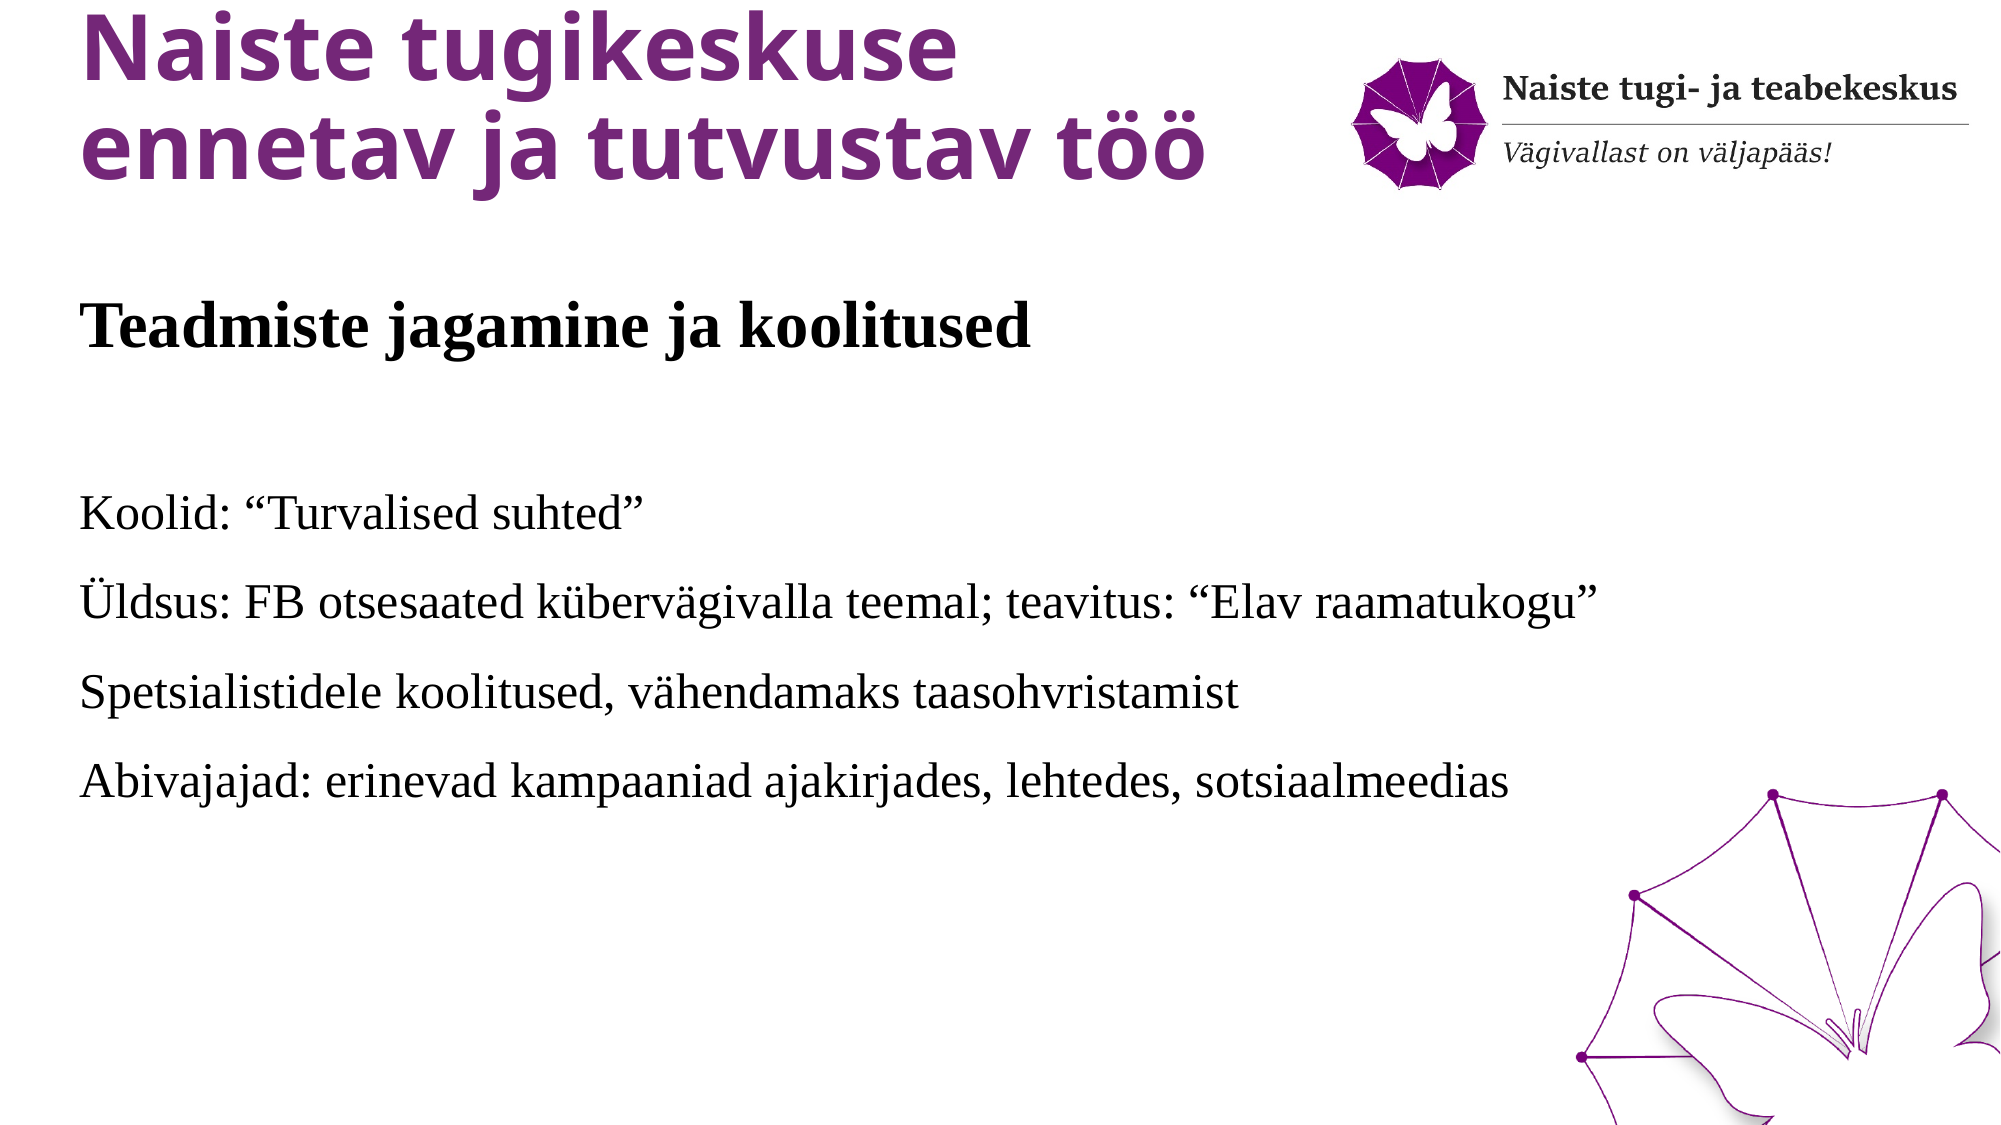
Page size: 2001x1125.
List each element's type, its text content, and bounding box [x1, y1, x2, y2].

picture [1327, 34, 1999, 213]
title Naiste tugikeskuse ennetav ja tutvustav töö [64, 34, 1294, 265]
list Teadmiste jagamine ja koolitused Koolid: “Turvalised suhted” Üldsus: FB otsesaated kübervägivalla teemal; teavitus: “Elav raamatukogu” Spetsialistidele koolitused, vähendamaks taasohvristamist Abivajajad: erinevad kampaaniad ajakirjades, lehtedes, sotsiaalmeedias [64, 292, 1871, 1125]
picture [1871, 755, 2001, 1125]
